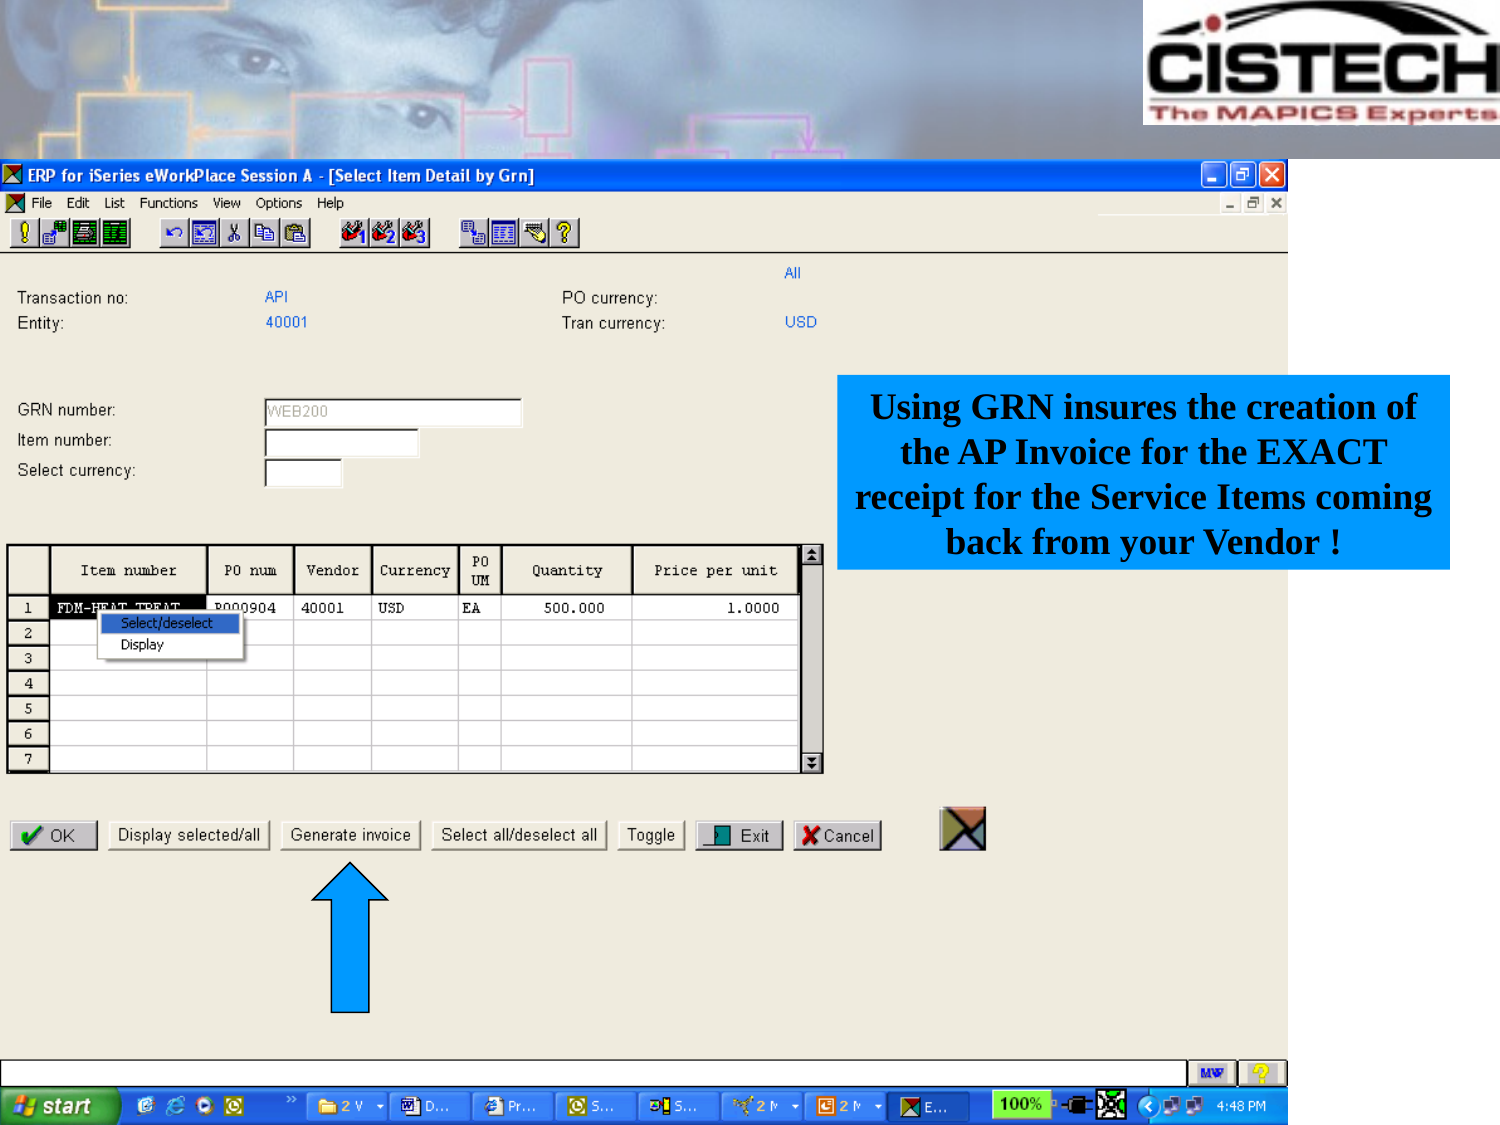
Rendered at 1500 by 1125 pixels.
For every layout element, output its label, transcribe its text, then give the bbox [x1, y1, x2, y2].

text_box Using GRN insures the creation of the AP Invoice for the EXACT receipt for the Service Items coming back from your Vendor ! [1292, 374, 1450, 570]
picture [0, 0, 1500, 1125]
